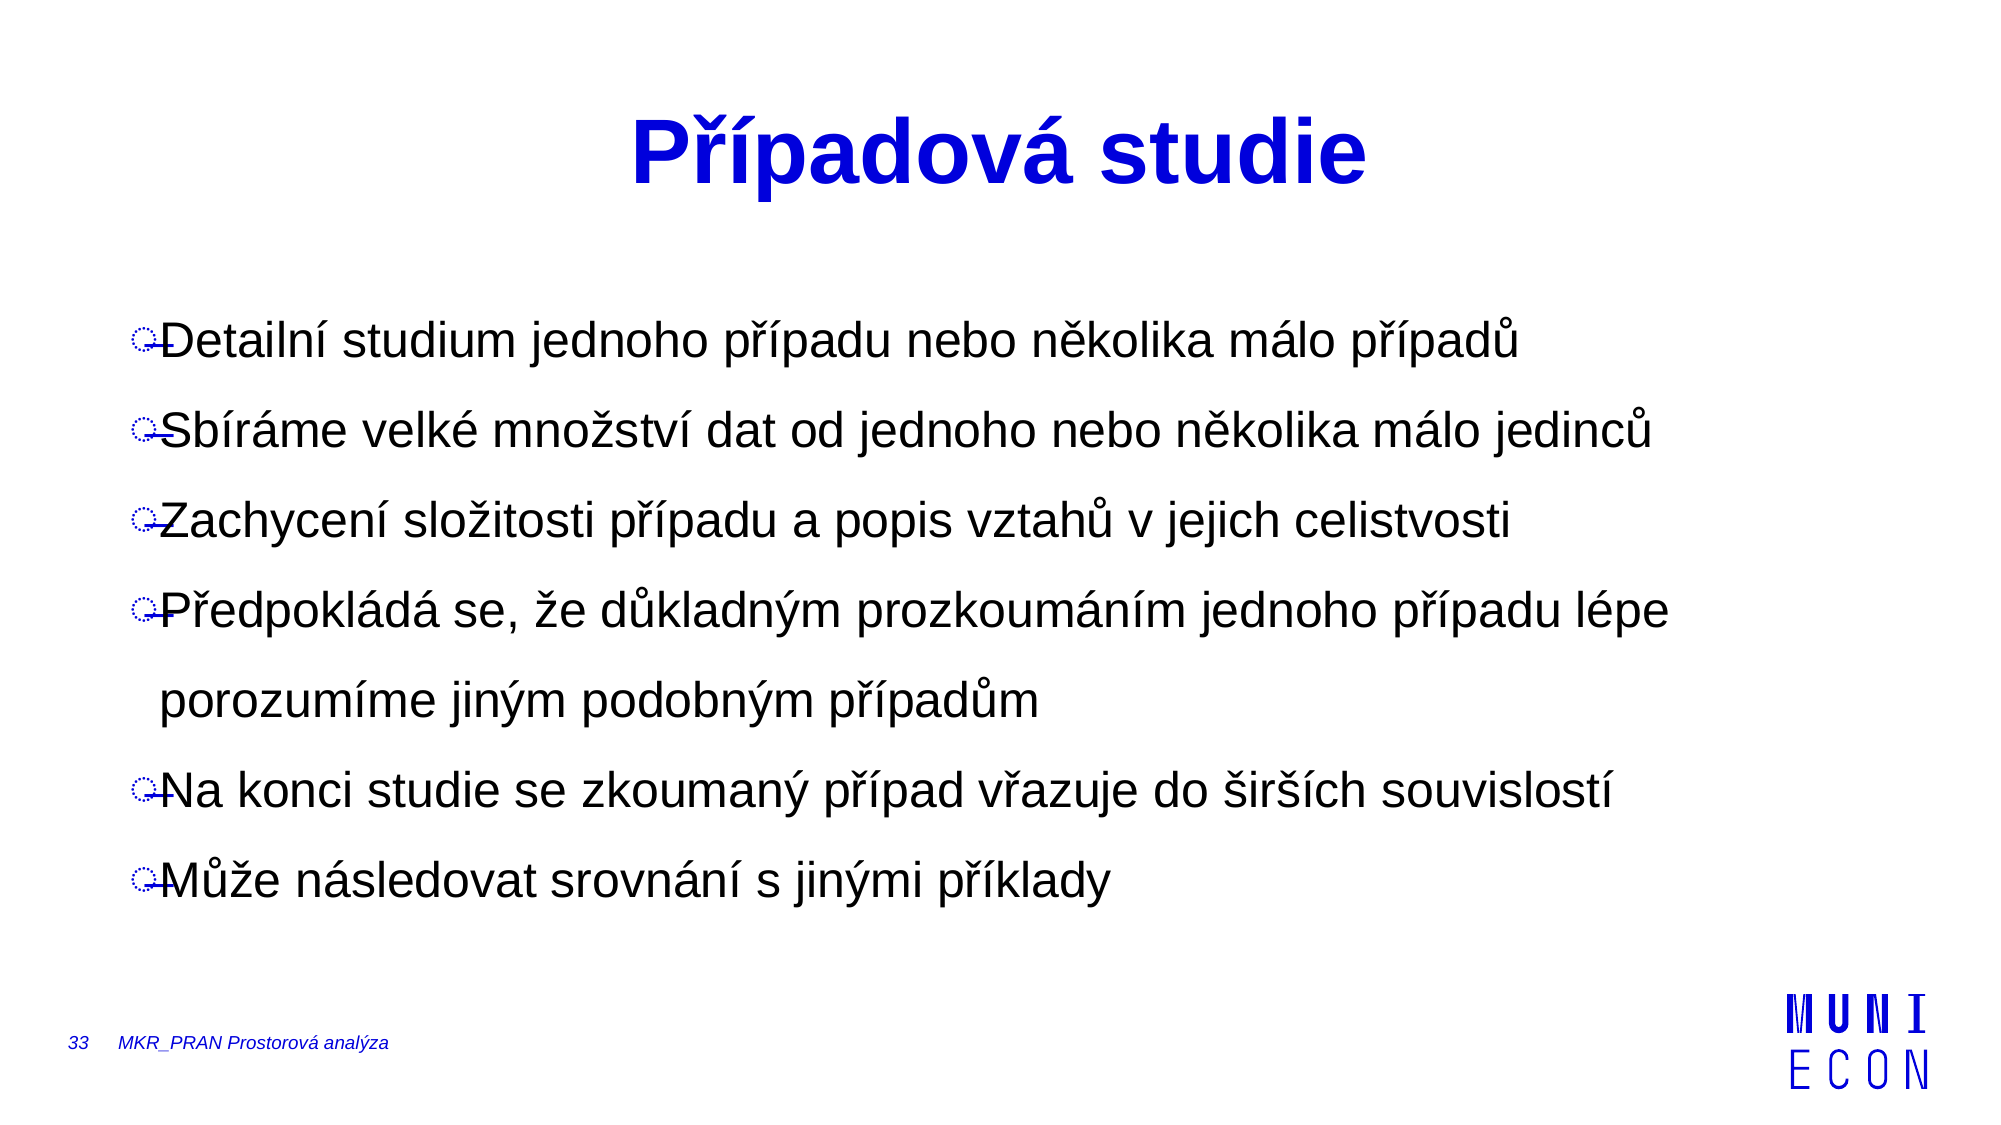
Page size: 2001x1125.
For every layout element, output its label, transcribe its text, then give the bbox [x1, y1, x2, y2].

slide_number 33 [67, 1021, 110, 1063]
list Detailní studium jednoho případu nebo několika málo případů Sbíráme velké množství dat od jednoho nebo několika málo jedinců Zachycení složitosti případu a popis vztahů v jejich celistvosti Předpokládá se, že důkladným prozkoumáním jednoho případu lépe porozumíme jiným podobným případům Na konci studie se zkoumaný případ vřazuje do širších souvislostí Může následovat srovnání s jinými příklady [118, 277, 1883, 957]
title Případová studie [118, 118, 1883, 193]
footer MKR_PRAN Prostorová analýza [118, 1021, 1418, 1063]
